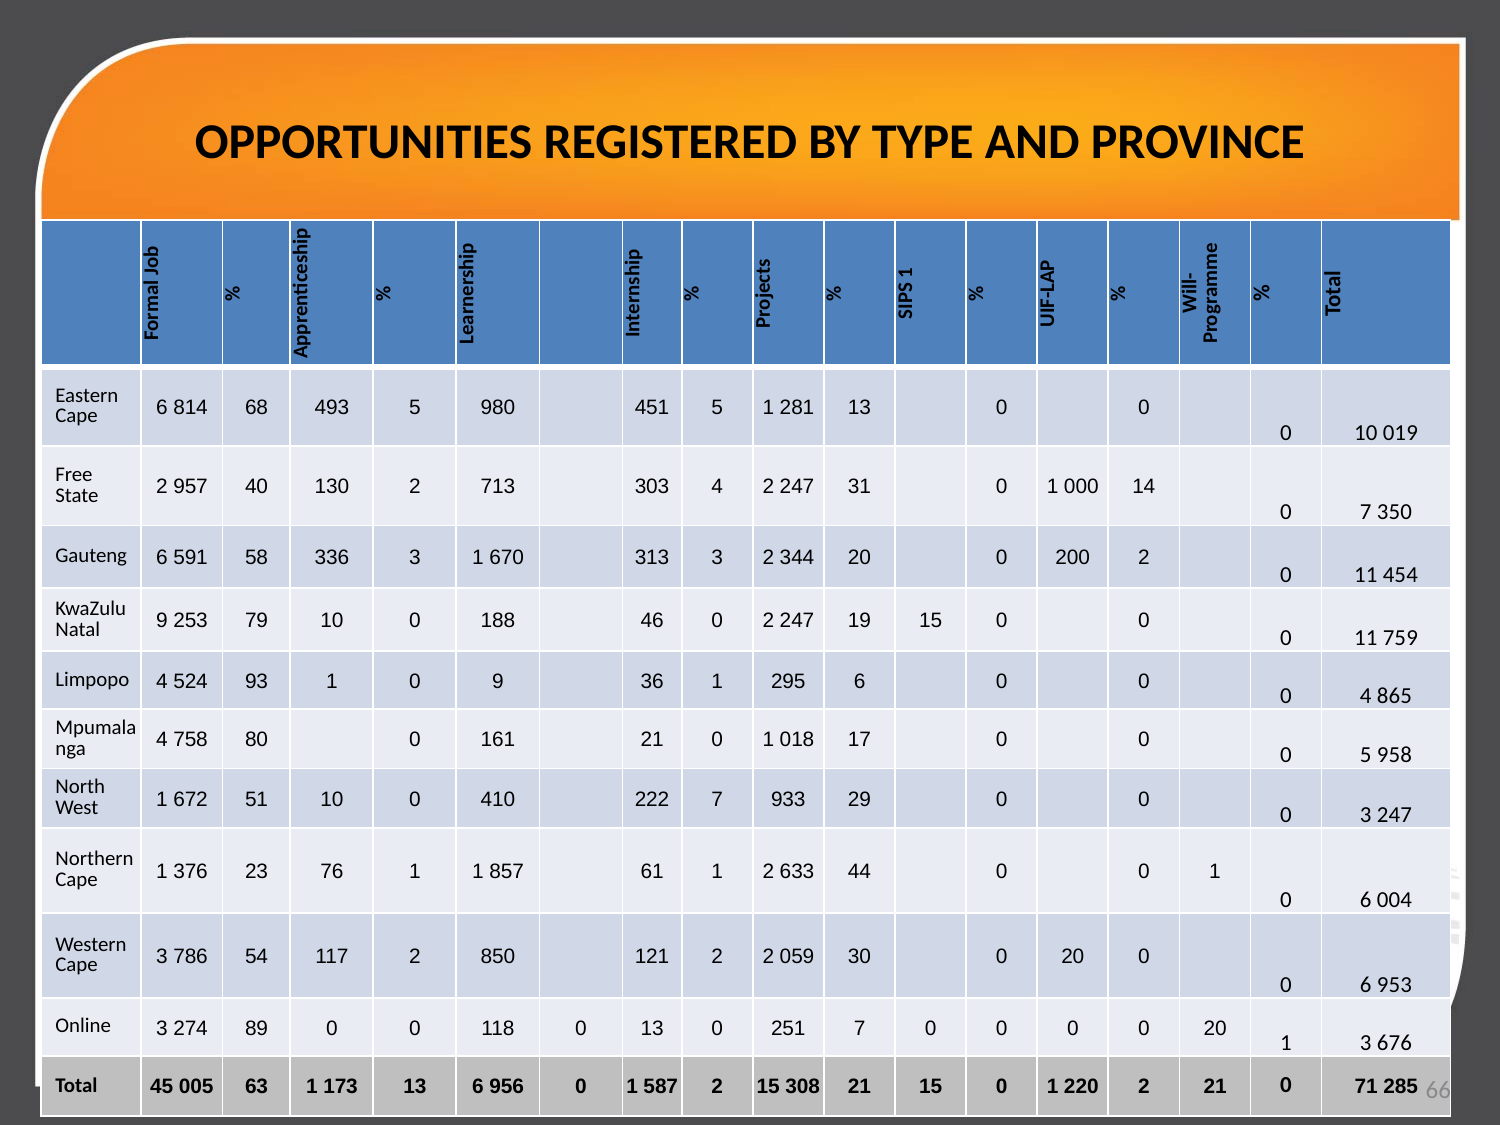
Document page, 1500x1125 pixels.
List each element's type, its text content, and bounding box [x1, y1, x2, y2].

table_cell 1 [1180, 829, 1250, 912]
table_cell 3 [374, 526, 455, 587]
table_cell 410 [457, 769, 539, 827]
table_cell Northern Cape [42, 829, 140, 912]
table_cell Western Cape [42, 914, 140, 997]
table_cell [1038, 652, 1107, 708]
table_cell 19 [825, 589, 894, 650]
table_cell 63 [223, 1057, 289, 1115]
table_cell 4 [683, 447, 752, 525]
table_header Apprenticeship [291, 221, 372, 364]
table_cell 0 [374, 589, 455, 650]
table_cell Eastern Cape [42, 370, 140, 445]
table_cell 3 676 [1322, 999, 1450, 1055]
table_cell 1 376 [142, 829, 222, 912]
table_cell 20 [1180, 999, 1250, 1055]
table_cell 200 [1038, 526, 1107, 587]
picture [0, 0, 1500, 1125]
table_cell 2 [374, 447, 455, 525]
slide_number 66 [1116, 1058, 1467, 1119]
table_cell Gauteng [42, 526, 140, 587]
table_cell 0 [967, 370, 1036, 445]
table_cell 68 [223, 370, 289, 445]
table_cell 0 [1109, 769, 1179, 827]
table_cell Free State [42, 447, 140, 525]
table_cell 0 [967, 1057, 1036, 1115]
table_cell 0 [1251, 589, 1321, 650]
table_cell 0 [540, 1057, 622, 1115]
table_cell 0 [967, 999, 1036, 1055]
table_cell 121 [623, 914, 681, 997]
table_cell 0 [683, 589, 752, 650]
table_cell 0 [1251, 526, 1321, 587]
table_cell 0 [967, 652, 1036, 708]
table_cell 2 957 [142, 447, 222, 525]
table_cell [1180, 447, 1250, 525]
table_cell 11 454 [1322, 526, 1450, 587]
table_cell 4 524 [142, 652, 222, 708]
table_cell 0 [967, 526, 1036, 587]
table_cell 89 [223, 999, 289, 1055]
table_cell 58 [223, 526, 289, 587]
table_cell 2 344 [754, 526, 823, 587]
table_cell [1038, 829, 1107, 912]
table_cell 130 [291, 447, 372, 525]
table_cell 54 [223, 914, 289, 997]
table_cell [896, 526, 965, 587]
table_cell 15 [896, 1057, 965, 1115]
table_header % [223, 221, 289, 364]
table_cell 1 018 [754, 710, 823, 768]
table_cell 3 247 [1322, 769, 1450, 827]
table_cell [1180, 370, 1250, 445]
table_header Internship [623, 221, 681, 364]
table_cell 0 [1251, 370, 1321, 445]
table_cell 76 [291, 829, 372, 912]
table_cell 2 [374, 914, 455, 997]
table_cell 0 [896, 999, 965, 1055]
table_cell [540, 526, 622, 587]
table_cell 933 [754, 769, 823, 827]
table_cell 1 857 [457, 829, 539, 912]
table_cell 31 [825, 447, 894, 525]
table_cell 13 [825, 370, 894, 445]
table_cell 13 [623, 999, 681, 1055]
table_cell 10 [291, 769, 372, 827]
table_header [42, 221, 140, 364]
table_cell 1 [291, 652, 372, 708]
table_cell 6 814 [142, 370, 222, 445]
table_cell 0 [967, 914, 1036, 997]
table_cell 93 [223, 652, 289, 708]
table_cell Limpopo [42, 652, 140, 708]
table_cell 0 [1109, 652, 1179, 708]
table_cell 118 [457, 999, 539, 1055]
table_cell 0 [967, 769, 1036, 827]
table_header % [1251, 221, 1321, 364]
table_cell 0 [1109, 710, 1179, 768]
table_cell 493 [291, 370, 372, 445]
table_cell 0 [374, 652, 455, 708]
table_cell 9 253 [142, 589, 222, 650]
table_cell 10 [291, 589, 372, 650]
table_cell 4 758 [142, 710, 222, 768]
table_cell [1180, 652, 1250, 708]
table_header [540, 221, 622, 364]
table_cell 0 [291, 999, 372, 1055]
table_cell 0 [1038, 999, 1107, 1055]
table_cell 2 247 [754, 447, 823, 525]
title OPPORTUNITIES REGISTERED BY TYPE AND PROVINCE [74, 44, 1426, 219]
table_cell 0 [967, 589, 1036, 650]
table_cell 1 281 [754, 370, 823, 445]
table_cell 80 [223, 710, 289, 768]
table_cell Online [42, 999, 140, 1055]
table_cell 2 [1109, 526, 1179, 587]
table_cell 850 [457, 914, 539, 997]
table_cell 10 019 [1322, 370, 1450, 445]
table_cell 0 [967, 829, 1036, 912]
table_header Learnership [457, 221, 539, 364]
table_cell 44 [825, 829, 894, 912]
table_cell 30 [825, 914, 894, 997]
table_cell 5 [683, 370, 752, 445]
table_cell 51 [223, 769, 289, 827]
table_cell 0 [1251, 652, 1321, 708]
table_cell 21 [825, 1057, 894, 1115]
table_cell 313 [623, 526, 681, 587]
table_cell [540, 710, 622, 768]
table_cell 980 [457, 370, 539, 445]
table_cell 6 956 [457, 1057, 539, 1115]
table_cell [540, 370, 622, 445]
table_cell 29 [825, 769, 894, 827]
table_cell 0 [1251, 769, 1321, 827]
table_header Formal Job [142, 221, 222, 364]
table_cell 7 [825, 999, 894, 1055]
table_cell 1 670 [457, 526, 539, 587]
table_cell 15 308 [754, 1057, 823, 1115]
table_header Total [1322, 221, 1450, 364]
table_cell [1038, 769, 1107, 827]
table_cell 6 953 [1322, 914, 1450, 997]
table_cell KwaZulu Natal [42, 589, 140, 650]
table_cell 2 059 [754, 914, 823, 997]
table_cell 5 [374, 370, 455, 445]
table_cell 4 865 [1322, 652, 1450, 708]
table_cell 251 [754, 999, 823, 1055]
table_cell 23 [223, 829, 289, 912]
table_cell 1 [1251, 999, 1321, 1055]
table_header UIF-LAP [1038, 221, 1107, 364]
table_cell [896, 914, 965, 997]
table_cell 713 [457, 447, 539, 525]
table_header % [683, 221, 752, 364]
table_cell [1180, 914, 1250, 997]
table_cell 13 [374, 1057, 455, 1115]
table_cell 15 [896, 589, 965, 650]
table_cell 3 [683, 526, 752, 587]
table_cell 3 274 [142, 999, 222, 1055]
table_cell 1 [374, 829, 455, 912]
table_cell 0 [1109, 914, 1179, 997]
table_cell North West [42, 769, 140, 827]
table_cell [540, 769, 622, 827]
table_cell 0 [1251, 447, 1321, 525]
table_cell 0 [683, 999, 752, 1055]
table_cell 36 [623, 652, 681, 708]
table_cell 2 [1109, 1057, 1179, 1115]
table_cell 1 [683, 652, 752, 708]
table_cell 0 [1251, 914, 1321, 997]
table_cell 46 [623, 589, 681, 650]
table_cell 2 [683, 914, 752, 997]
table_cell 0 [1109, 589, 1179, 650]
table_cell [1180, 769, 1250, 827]
table_cell [540, 829, 622, 912]
table_cell 1 220 [1038, 1057, 1107, 1115]
table_cell 0 [1109, 370, 1179, 445]
table_cell [1180, 589, 1250, 650]
table_cell 0 [374, 999, 455, 1055]
table_cell 45 005 [142, 1057, 222, 1115]
table_header Projects [754, 221, 823, 364]
table_cell 40 [223, 447, 289, 525]
table_cell 17 [825, 710, 894, 768]
table_cell 61 [623, 829, 681, 912]
table_cell 0 [1109, 829, 1179, 912]
table_cell 295 [754, 652, 823, 708]
table_cell [896, 829, 965, 912]
table_cell 1 173 [291, 1057, 372, 1115]
table_cell 0 [374, 769, 455, 827]
table_cell 303 [623, 447, 681, 525]
table_cell [540, 589, 622, 650]
table_cell [896, 447, 965, 525]
table_cell [540, 914, 622, 997]
table_cell 1 [683, 829, 752, 912]
table_cell [540, 652, 622, 708]
table_cell Total [42, 1057, 140, 1115]
table_cell 161 [457, 710, 539, 768]
table_cell [540, 447, 622, 525]
table_cell 0 [1109, 999, 1179, 1055]
table_cell 0 [967, 447, 1036, 525]
table_cell 0 [683, 710, 752, 768]
table_cell 3 786 [142, 914, 222, 997]
table_cell 188 [457, 589, 539, 650]
table_cell 1 672 [142, 769, 222, 827]
table_cell [896, 652, 965, 708]
table_cell 6 [825, 652, 894, 708]
table_cell 7 350 [1322, 447, 1450, 525]
table_cell [1038, 710, 1107, 768]
table_cell 0 [967, 710, 1036, 768]
table_cell 2 247 [754, 589, 823, 650]
table_cell [896, 710, 965, 768]
table_cell 21 [623, 710, 681, 768]
table_header % [374, 221, 455, 364]
table_cell 20 [1038, 914, 1107, 997]
table_cell 222 [623, 769, 681, 827]
table_cell 117 [291, 914, 372, 997]
table_cell 1 000 [1038, 447, 1107, 525]
table_cell [1180, 526, 1250, 587]
table_cell [1038, 589, 1107, 650]
table_cell [1038, 370, 1107, 445]
table_cell 11 759 [1322, 589, 1450, 650]
table_cell 6 004 [1322, 829, 1450, 912]
table_cell 7 [683, 769, 752, 827]
table_cell 2 [683, 1057, 752, 1115]
table_cell 14 [1109, 447, 1179, 525]
table_cell 0 [1251, 710, 1321, 768]
table_cell [291, 710, 372, 768]
table_cell 6 591 [142, 526, 222, 587]
table_header % [825, 221, 894, 364]
table_cell 1 587 [623, 1057, 681, 1115]
table_cell 2 633 [754, 829, 823, 912]
table_cell 0 [1251, 829, 1321, 912]
table_cell 451 [623, 370, 681, 445]
table_cell [896, 370, 965, 445]
table_cell 0 [540, 999, 622, 1055]
table_header % [967, 221, 1036, 364]
table_cell [896, 769, 965, 827]
table_cell 5 958 [1322, 710, 1450, 768]
table_cell Mpumalanga [42, 710, 140, 768]
table_cell 336 [291, 526, 372, 587]
table_cell 20 [825, 526, 894, 587]
table_header SIPS 1 [896, 221, 965, 364]
table_header % [1109, 221, 1179, 364]
table_header Will- Programme [1180, 221, 1250, 364]
table_cell [1180, 710, 1250, 768]
table_cell 79 [223, 589, 289, 650]
table_cell 9 [457, 652, 539, 708]
table_cell 0 [374, 710, 455, 768]
